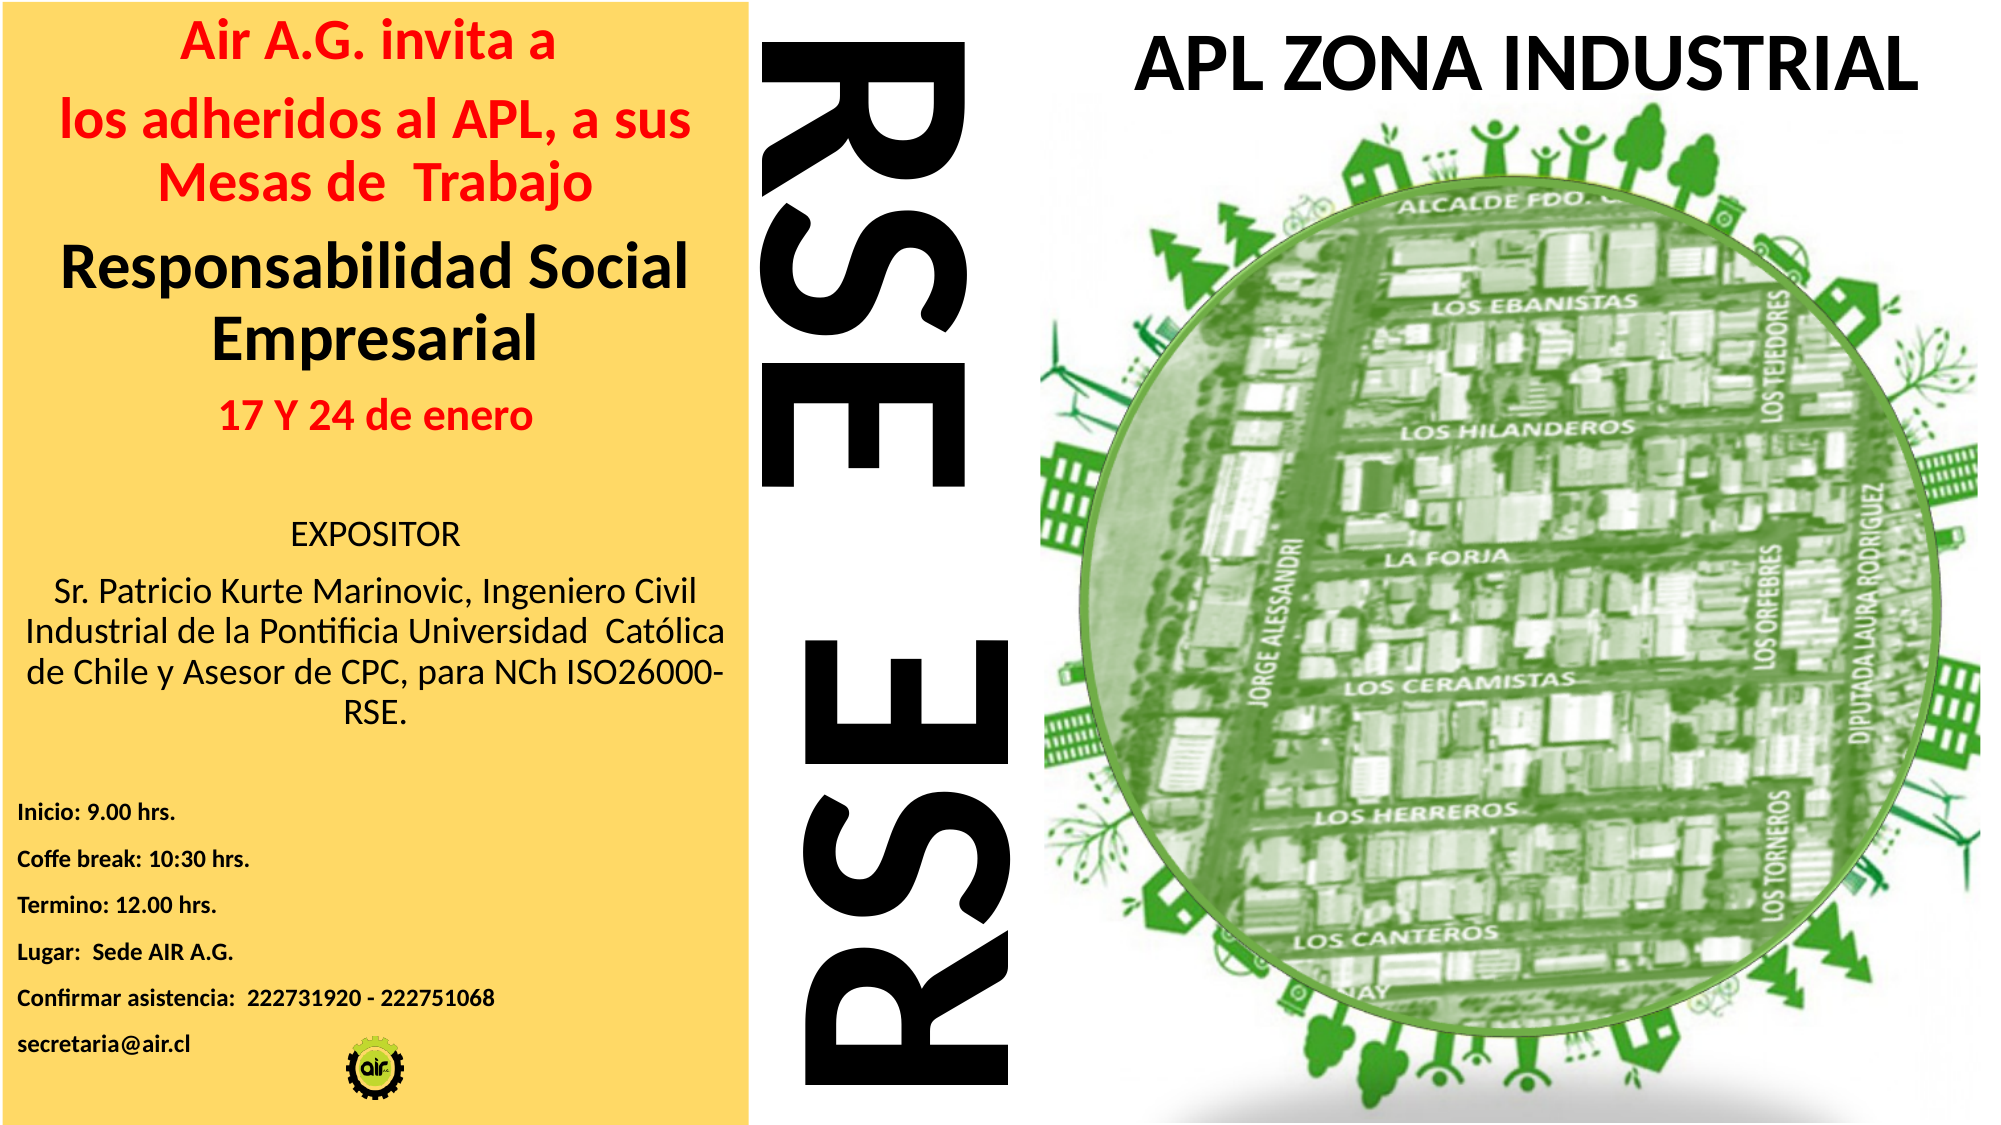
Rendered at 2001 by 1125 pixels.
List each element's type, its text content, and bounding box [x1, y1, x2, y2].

text_box RSE [692, 5, 1082, 518]
picture [1026, 93, 1995, 1123]
text_box RSE [688, 609, 1078, 1124]
text_box Air A.G. invita a los adheridos al APL, a sus Mesas de Trabajo Responsabilidad Social Empresarial 17 Y 24 de enero EXPOSITOR Sr. Patricio Kurte Marinovic, Ingeniero Civil Industrial de la Pontificia Universidad Católica de Chile y Asesor de CPC, para NCh ISO26000-RSE. Inicio: 9.00 hrs. Coffe break: 10:30 hrs. Termino: 12.00 hrs. Lugar: Sede AIR A.G. Confirmar asistencia: 222731920 - 222751068 secretaria@air.cl [2, 1, 749, 1125]
picture [342, 1036, 409, 1106]
text_box APL ZONA INDUSTRIAL [1058, 0, 1997, 115]
